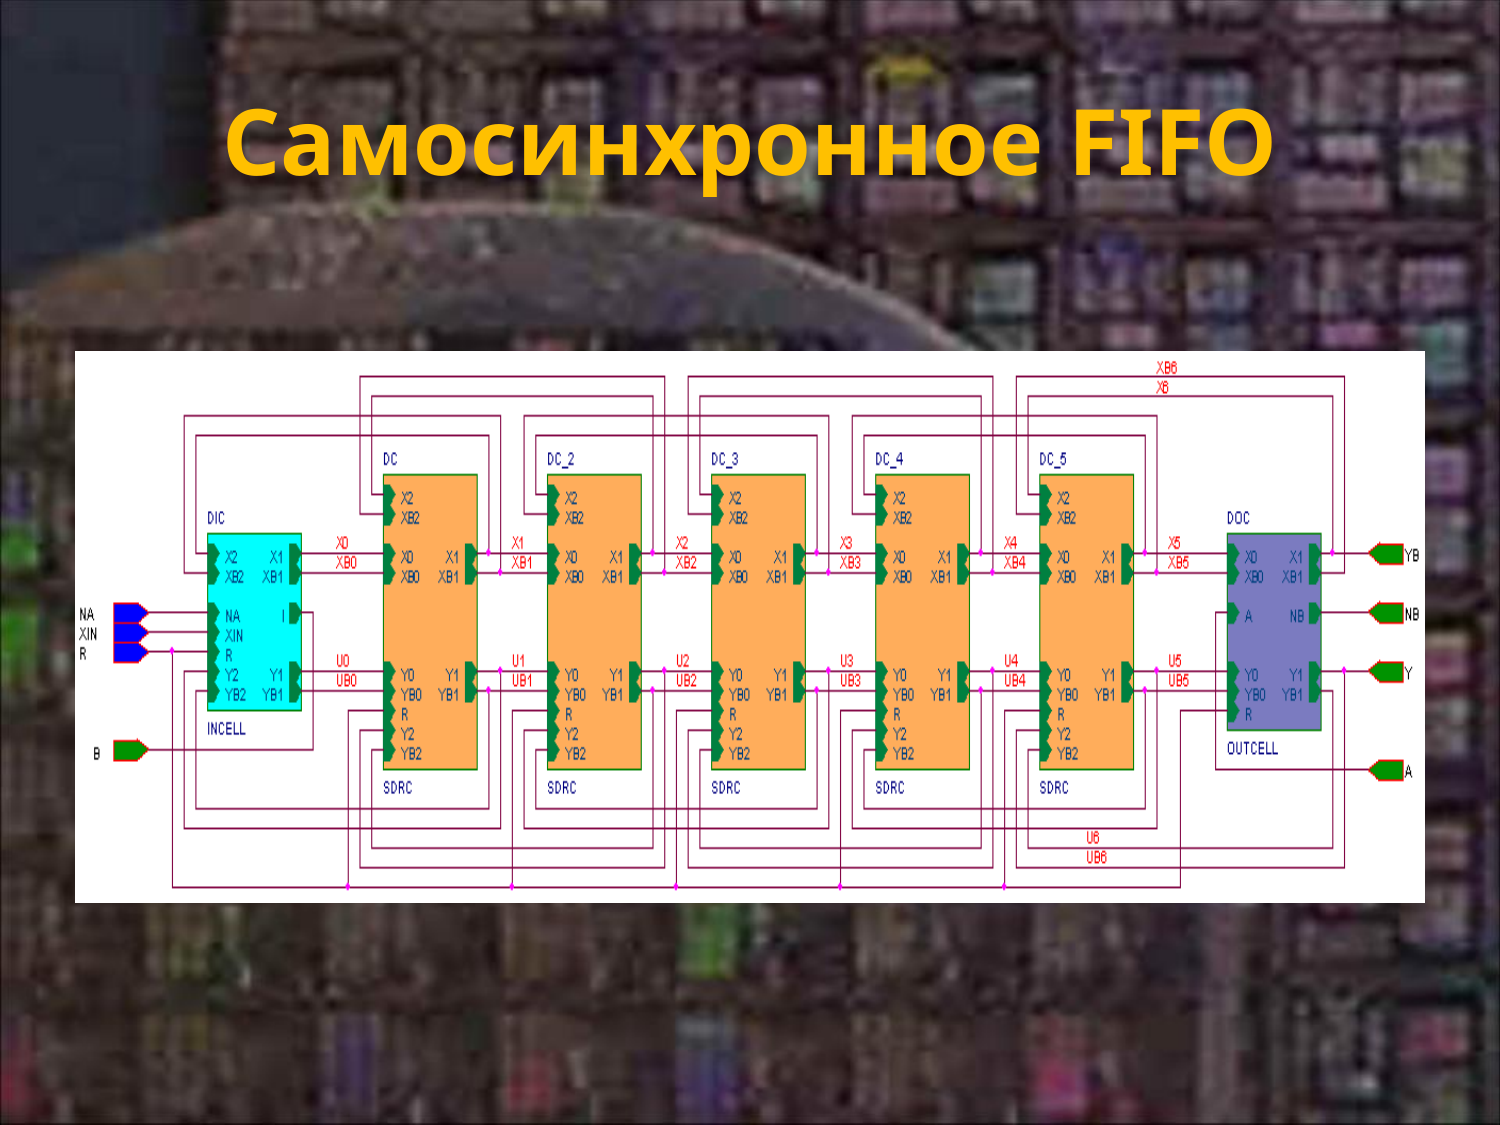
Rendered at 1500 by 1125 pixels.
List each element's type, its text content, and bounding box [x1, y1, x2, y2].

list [74, 351, 1426, 903]
picture [0, 0, 1500, 1125]
title Самосинхронное FIFO [75, 45, 1425, 233]
